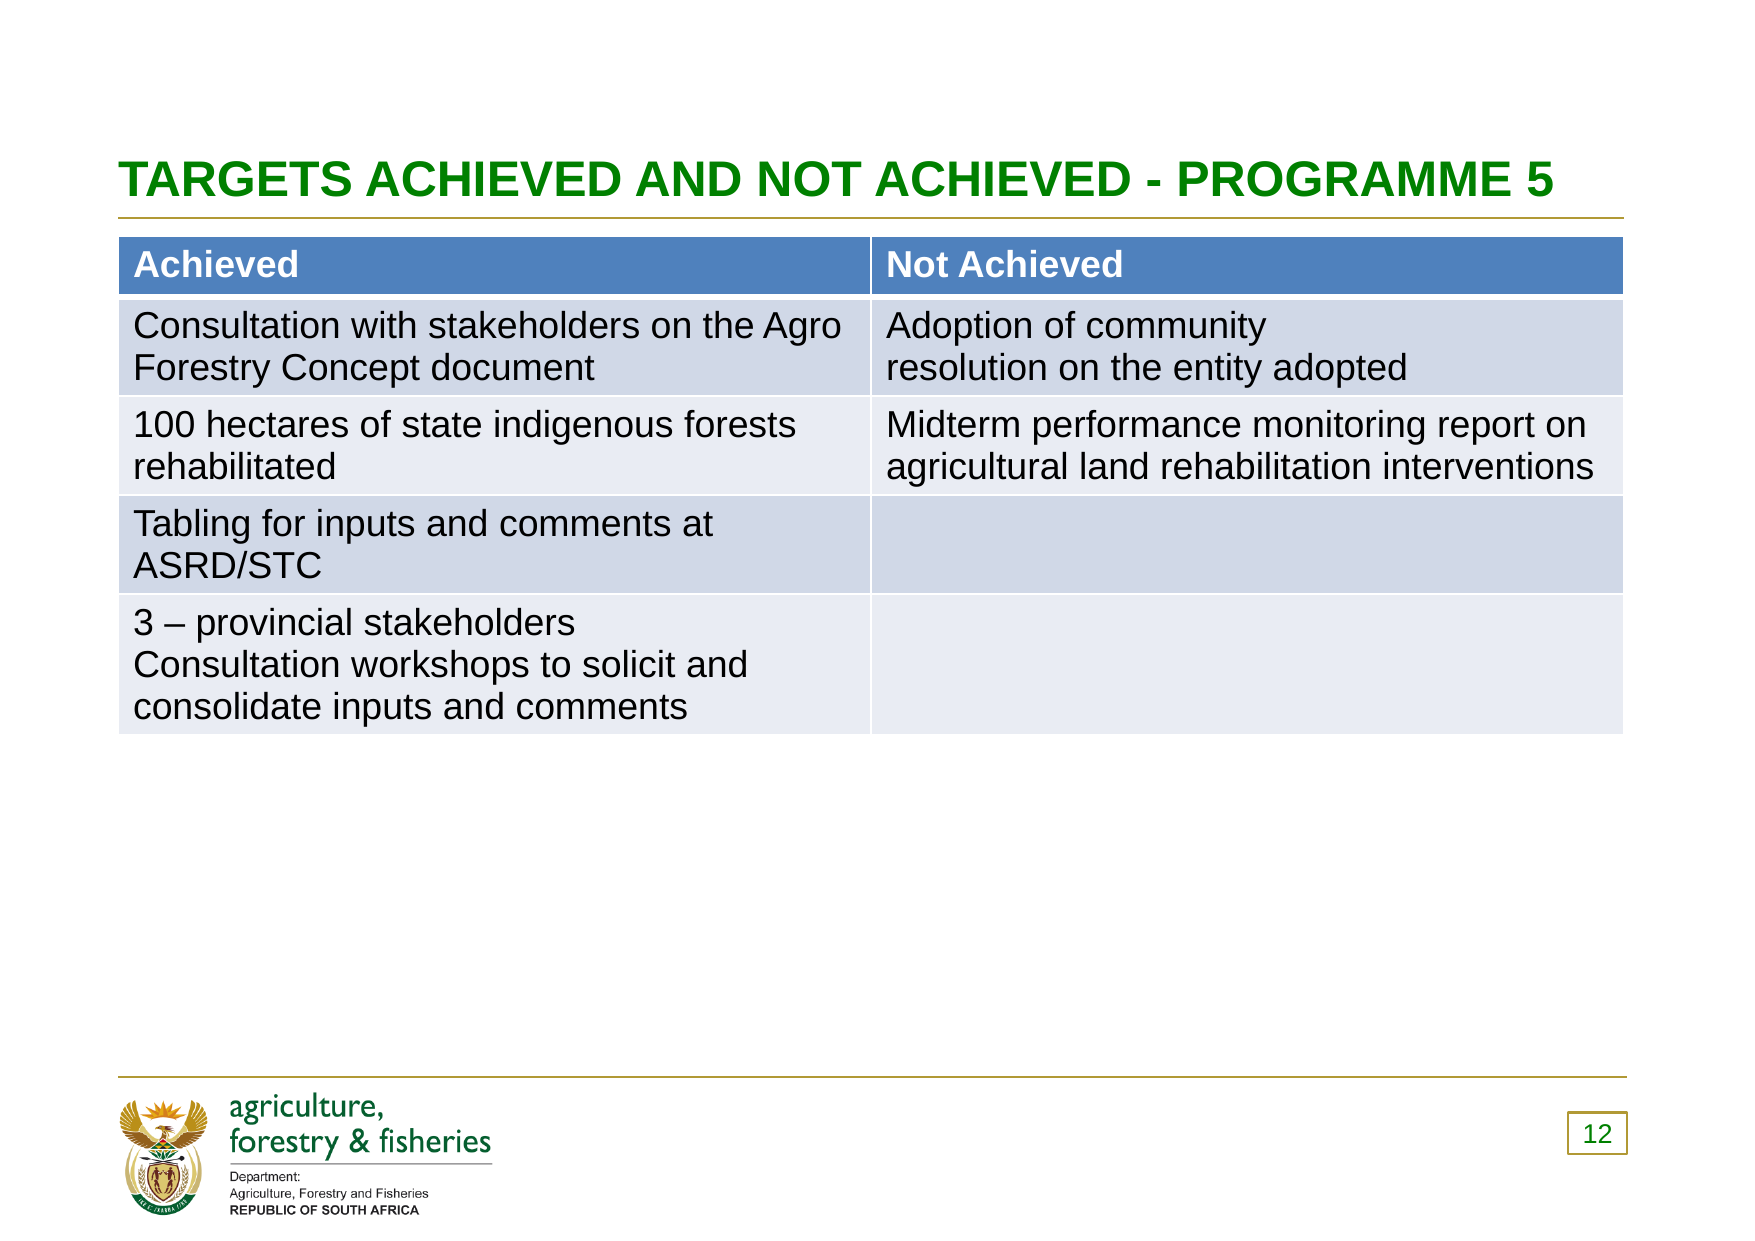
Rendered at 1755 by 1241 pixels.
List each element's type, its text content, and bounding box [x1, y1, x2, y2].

title TARGETS ACHIEVED AND NOT ACHIEVED - PROGRAMME 5 [118, 88, 1624, 207]
table_cell [872, 595, 1623, 734]
table_cell 100 hectares of state indigenous forests rehabilitated [119, 397, 870, 494]
table_cell [872, 496, 1623, 593]
slide_number 12 [1567, 1111, 1628, 1155]
table_cell Tabling for inputs and comments at ASRD/STC [119, 496, 870, 593]
table_cell 3 – provincial stakeholders Consultation workshops to solicit and consolidate inputs and comments [119, 595, 870, 734]
table_cell Adoption of community resolution on the entity adopted [872, 300, 1623, 395]
table_header Achieved [119, 237, 870, 294]
picture [118, 1090, 493, 1218]
table_header Not Achieved [872, 237, 1623, 294]
table_cell Consultation with stakeholders on the Agro Forestry Concept document [119, 300, 870, 395]
table_cell Midterm performance monitoring report on agricultural land rehabilitation interventions [872, 397, 1623, 494]
